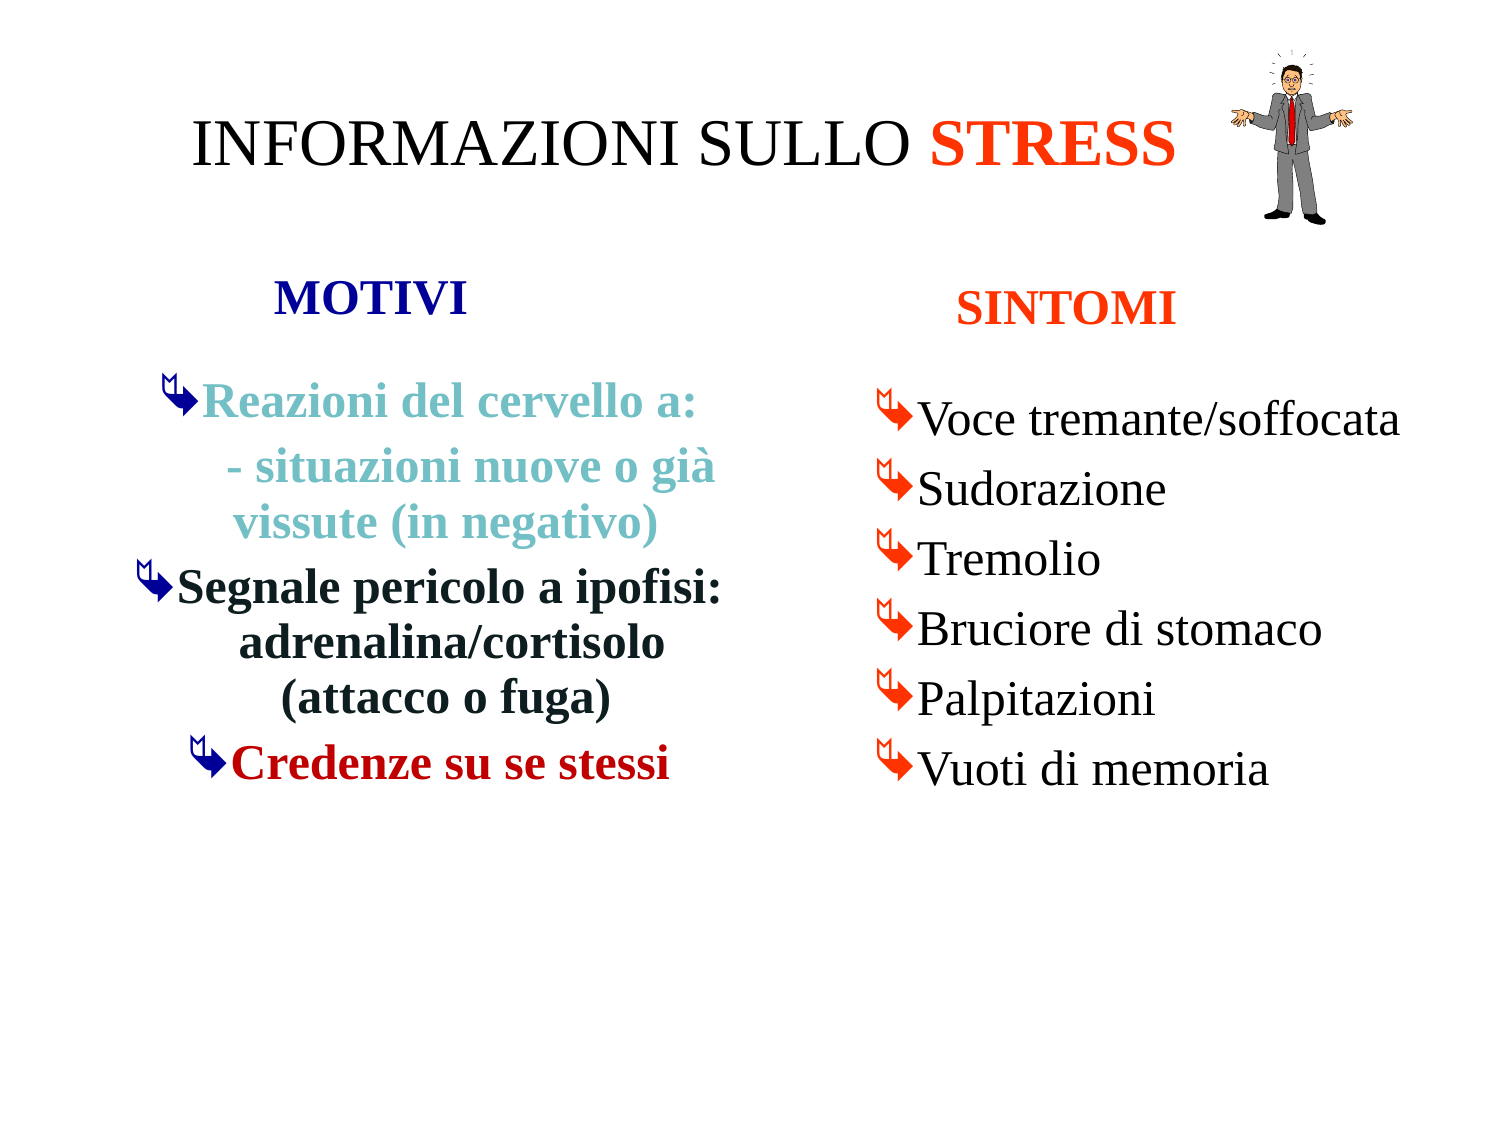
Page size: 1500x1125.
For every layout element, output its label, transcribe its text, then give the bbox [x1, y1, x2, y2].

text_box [1230, 49, 1354, 226]
text_box MOTIVI Reazioni del cervello a: - situazioni nuove o già vissute (in negativo) Segnale pericolo a ipofisi: adrenalina/cortisolo (attacco o fuga) Credenze su se stessi [0, 262, 743, 1005]
text_box SINTOMI Voce tremante/soffocata Sudorazione Tremolio Bruciore di stomaco Palpitazioni Vuoti di memoria [708, 267, 1425, 952]
text_box INFORMAZIONI SULLO STRESS [29, 42, 1380, 231]
